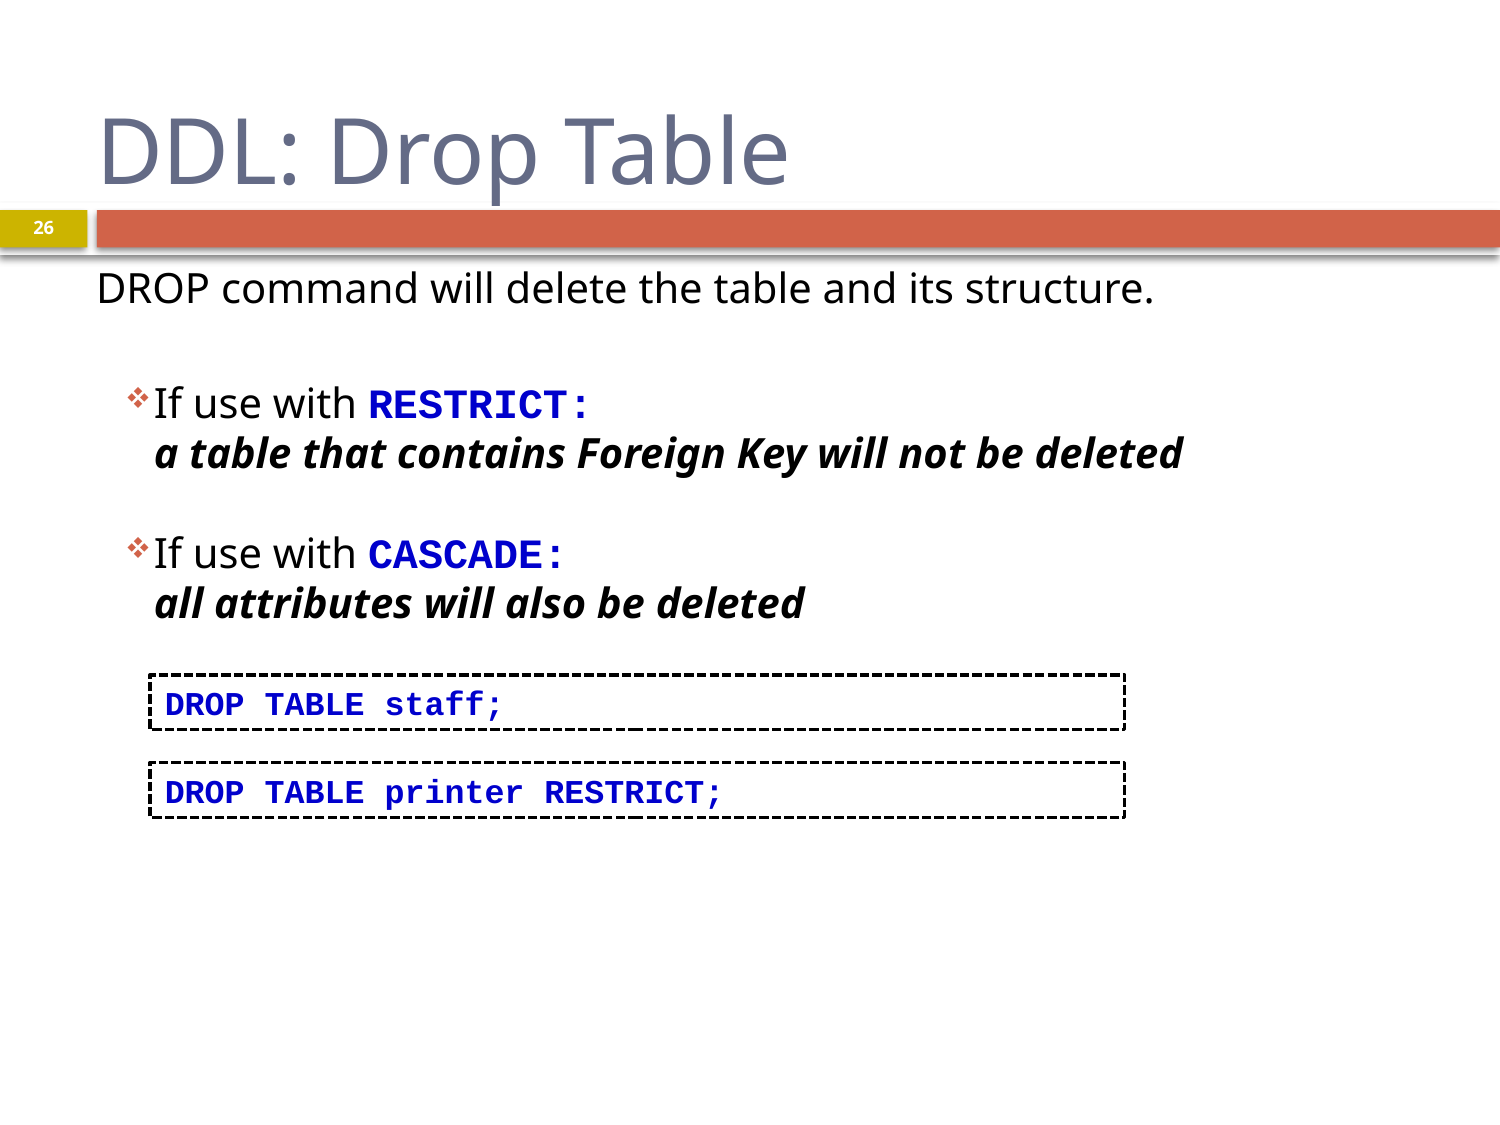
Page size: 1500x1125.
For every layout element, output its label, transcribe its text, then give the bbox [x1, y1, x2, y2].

slide_number 26 [0, 208, 88, 249]
text_box DROP TABLE printer RESTRICT; [148, 761, 1126, 819]
text_box DROP TABLE staff; [148, 673, 1126, 731]
list DROP command will delete the table and its structure. If use with RESTRICT: a table that contains Foreign Key will not be deleted If use with CASCADE: all attributes will also be deleted [81, 254, 1500, 1005]
title DDL: Drop Table [81, 66, 1419, 230]
